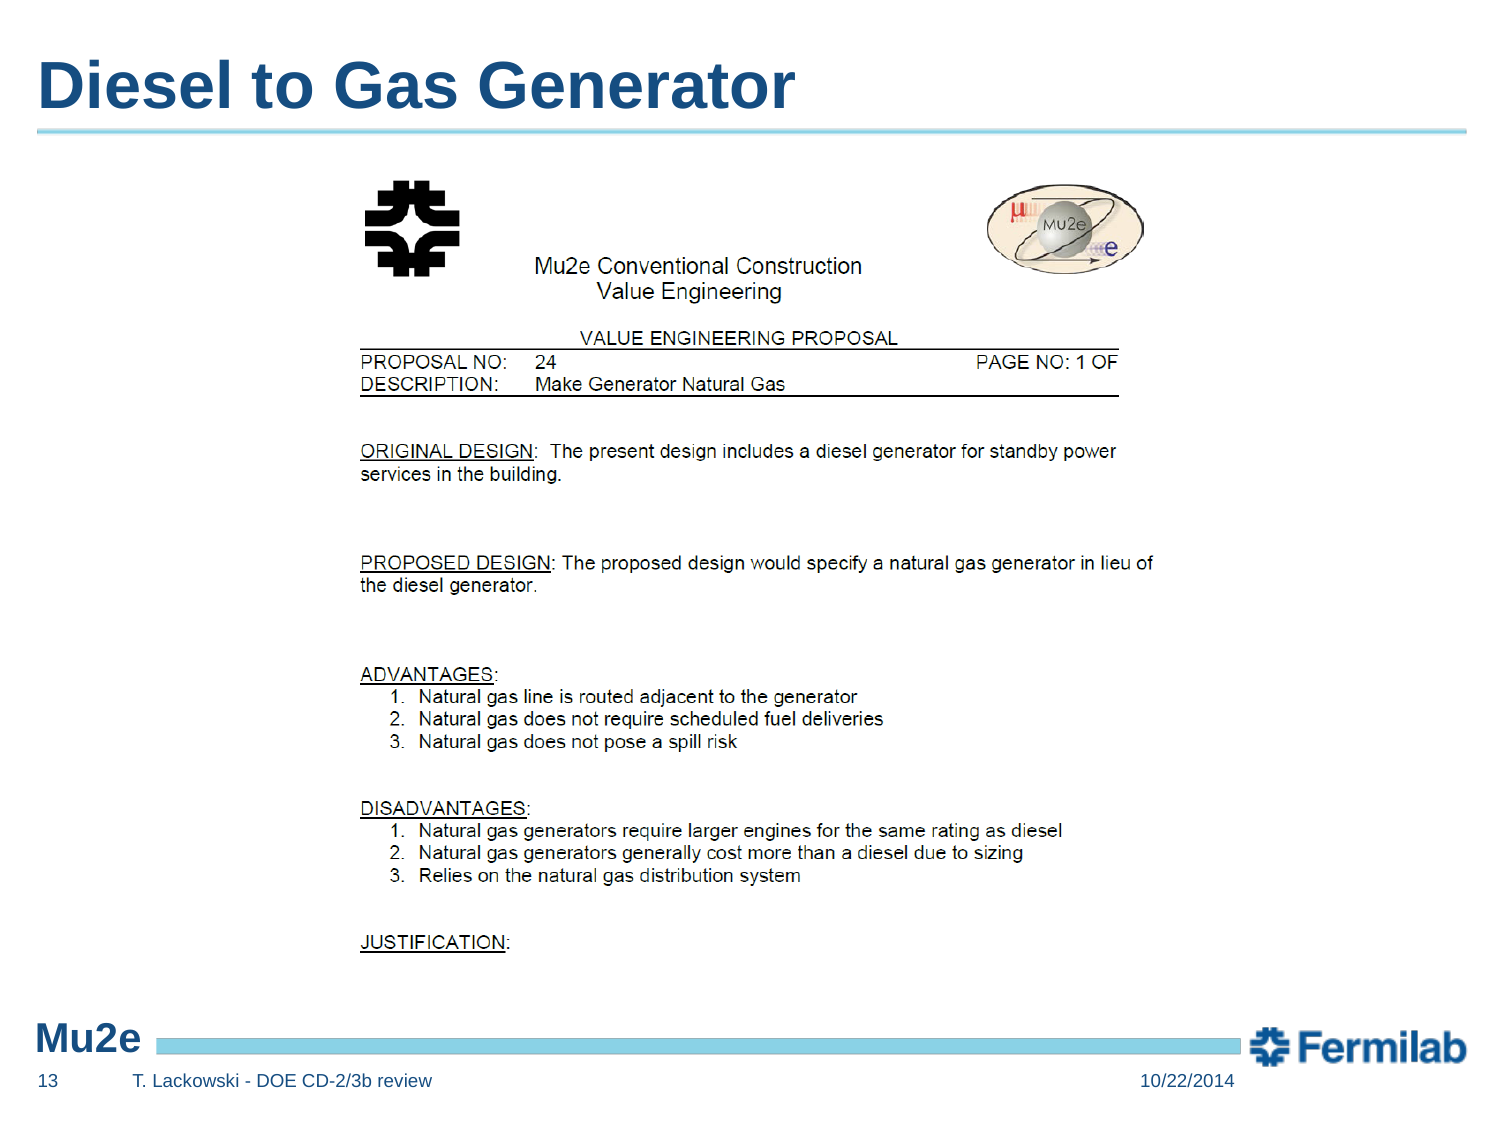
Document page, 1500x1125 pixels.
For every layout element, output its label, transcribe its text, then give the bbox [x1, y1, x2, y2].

footer T. Lackowski - DOE CD-2/3b review [132, 1068, 1014, 1109]
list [331, 170, 1166, 990]
title Diesel to Gas Generator [37, 17, 1463, 123]
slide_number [1058, 1068, 1235, 1109]
slide_number 13 [37, 1068, 111, 1109]
